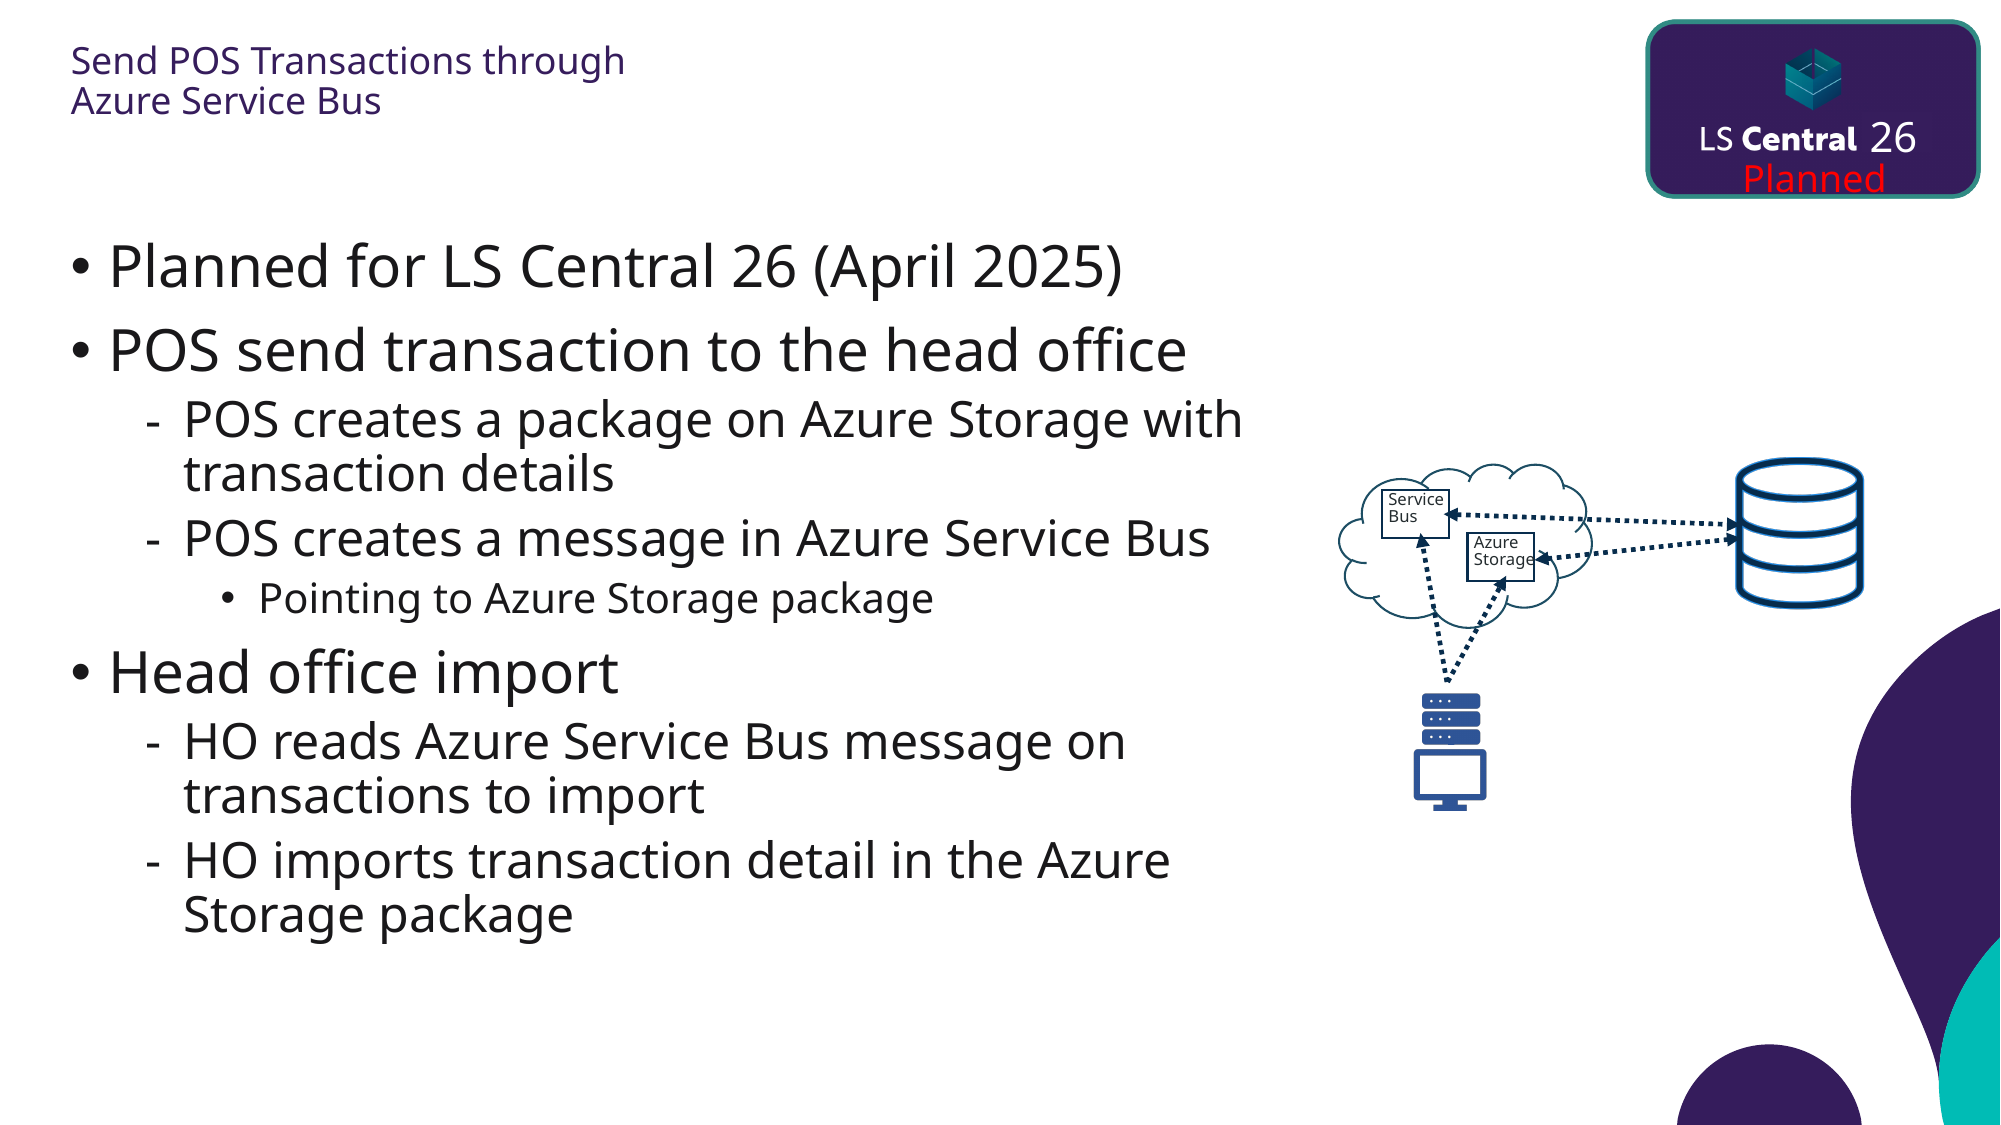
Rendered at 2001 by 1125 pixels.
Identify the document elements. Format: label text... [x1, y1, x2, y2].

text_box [1645, 19, 1981, 208]
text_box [1373, 490, 1468, 539]
picture [1711, 447, 1888, 619]
list Planned for LS Central 26 (April 2025) POS send transaction to the head office POS creates a package on Azure Storage with transaction details POS creates a message in Azure Service Bus Pointing to Azure Storage package Head office import HO reads Azure Service Bus message on transactions to import HO imports transaction detail in the Azure Storage package [55, 230, 1295, 1068]
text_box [1459, 532, 1554, 581]
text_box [1447, 578, 1507, 682]
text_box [1420, 536, 1447, 683]
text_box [1443, 514, 1741, 525]
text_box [1404, 681, 1493, 823]
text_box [1339, 464, 1592, 764]
title Send POS Transactions through Azure Service Bus [55, 34, 1645, 132]
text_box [1534, 538, 1741, 560]
